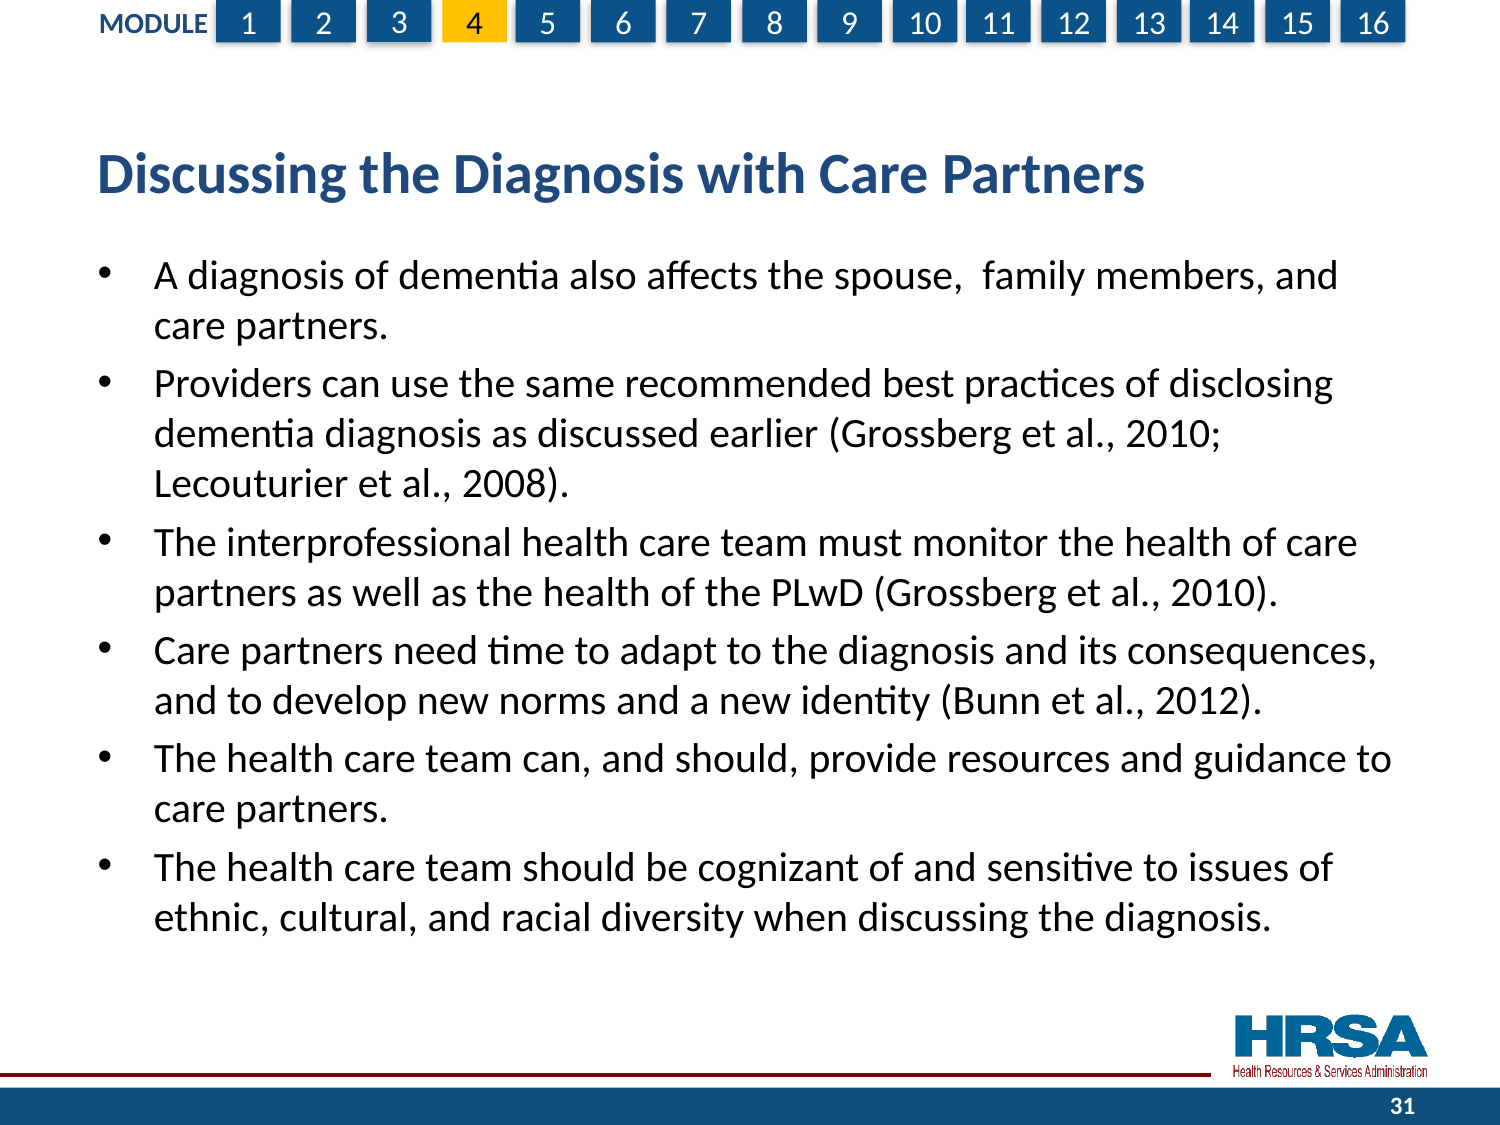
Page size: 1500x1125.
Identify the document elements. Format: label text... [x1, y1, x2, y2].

picture [1210, 1002, 1450, 1083]
title Discussing the Diagnosis with Care Partners [82, 141, 1433, 199]
list A diagnosis of dementia also affects the spouse, family members, and care partners. Providers can use the same recommended best practices of disclosing dementia diagnosis as discussed earlier (Grossberg et al., 2010; Lecouturier et al., 2008). The interprofessional health care team must monitor the health of care partners as well as the health of the PLwD (Grossberg et al., 2010). Care partners need time to adapt to the diagnosis and its consequences, and to develop new norms and a new identity (Bunn et al., 2012). The health care team can, and should, provide resources and guidance to care partners. The health care team should be cognizant of and sensitive to issues of ethnic, cultural, and racial diversity when discussing the diagnosis. [82, 239, 1433, 963]
